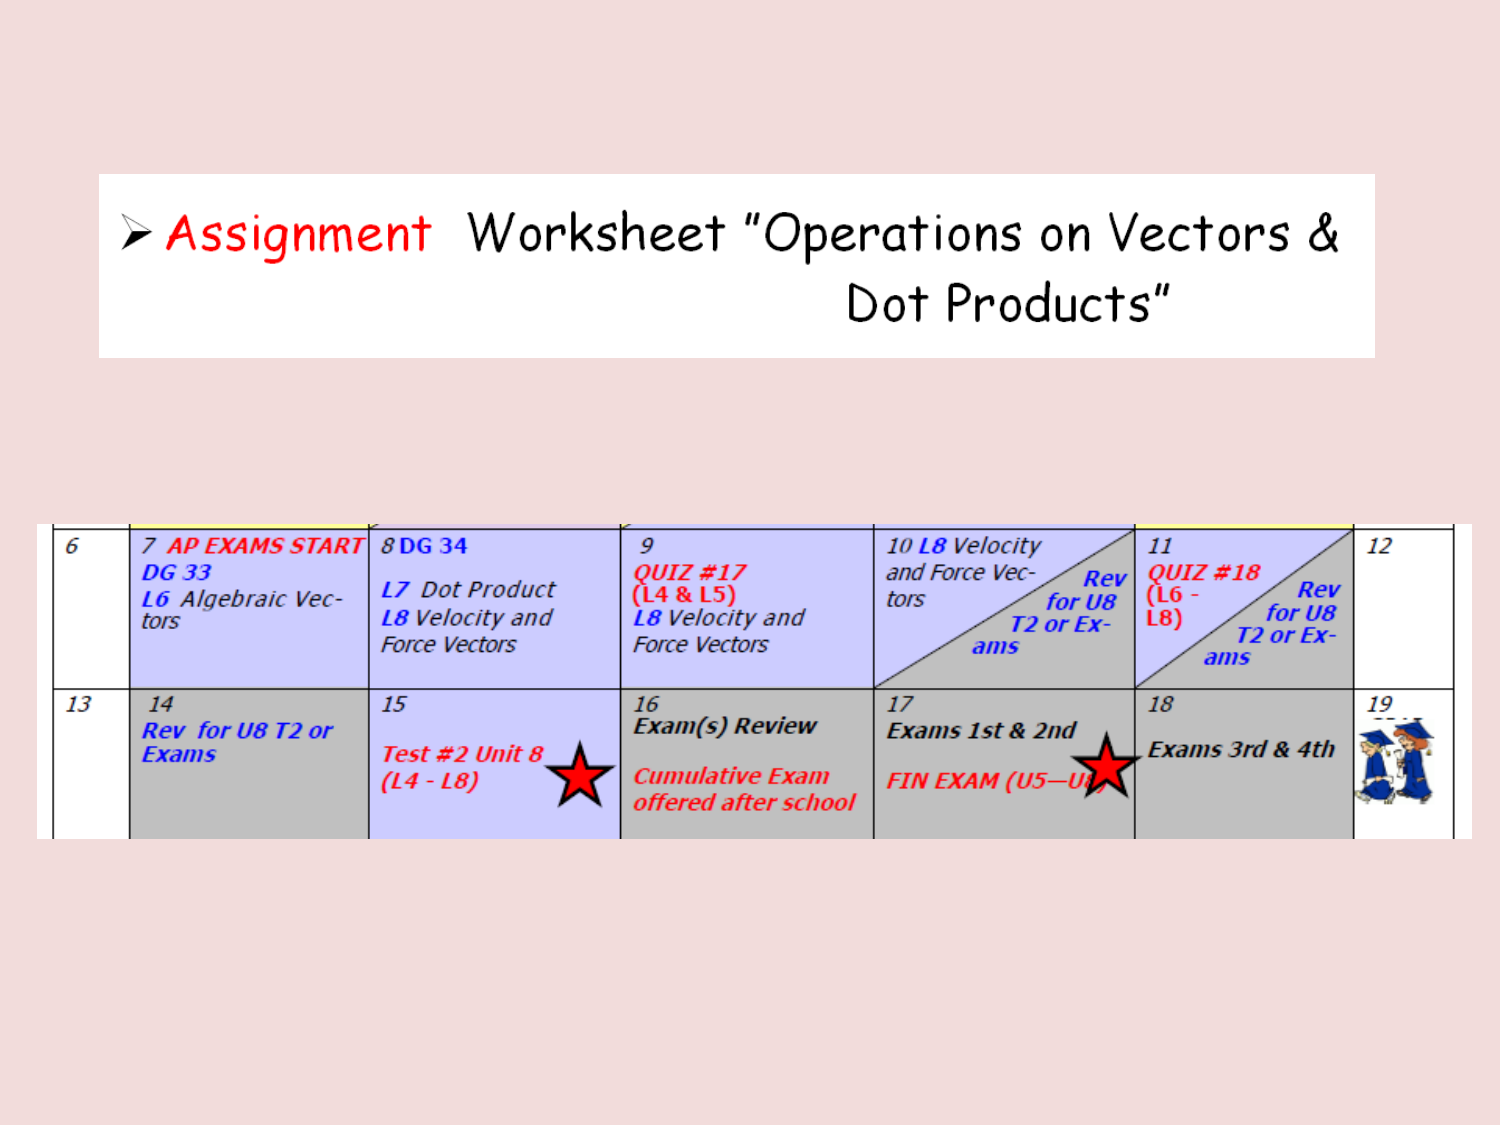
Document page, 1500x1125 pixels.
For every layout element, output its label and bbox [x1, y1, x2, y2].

picture [37, 524, 1473, 840]
picture [99, 174, 1376, 359]
